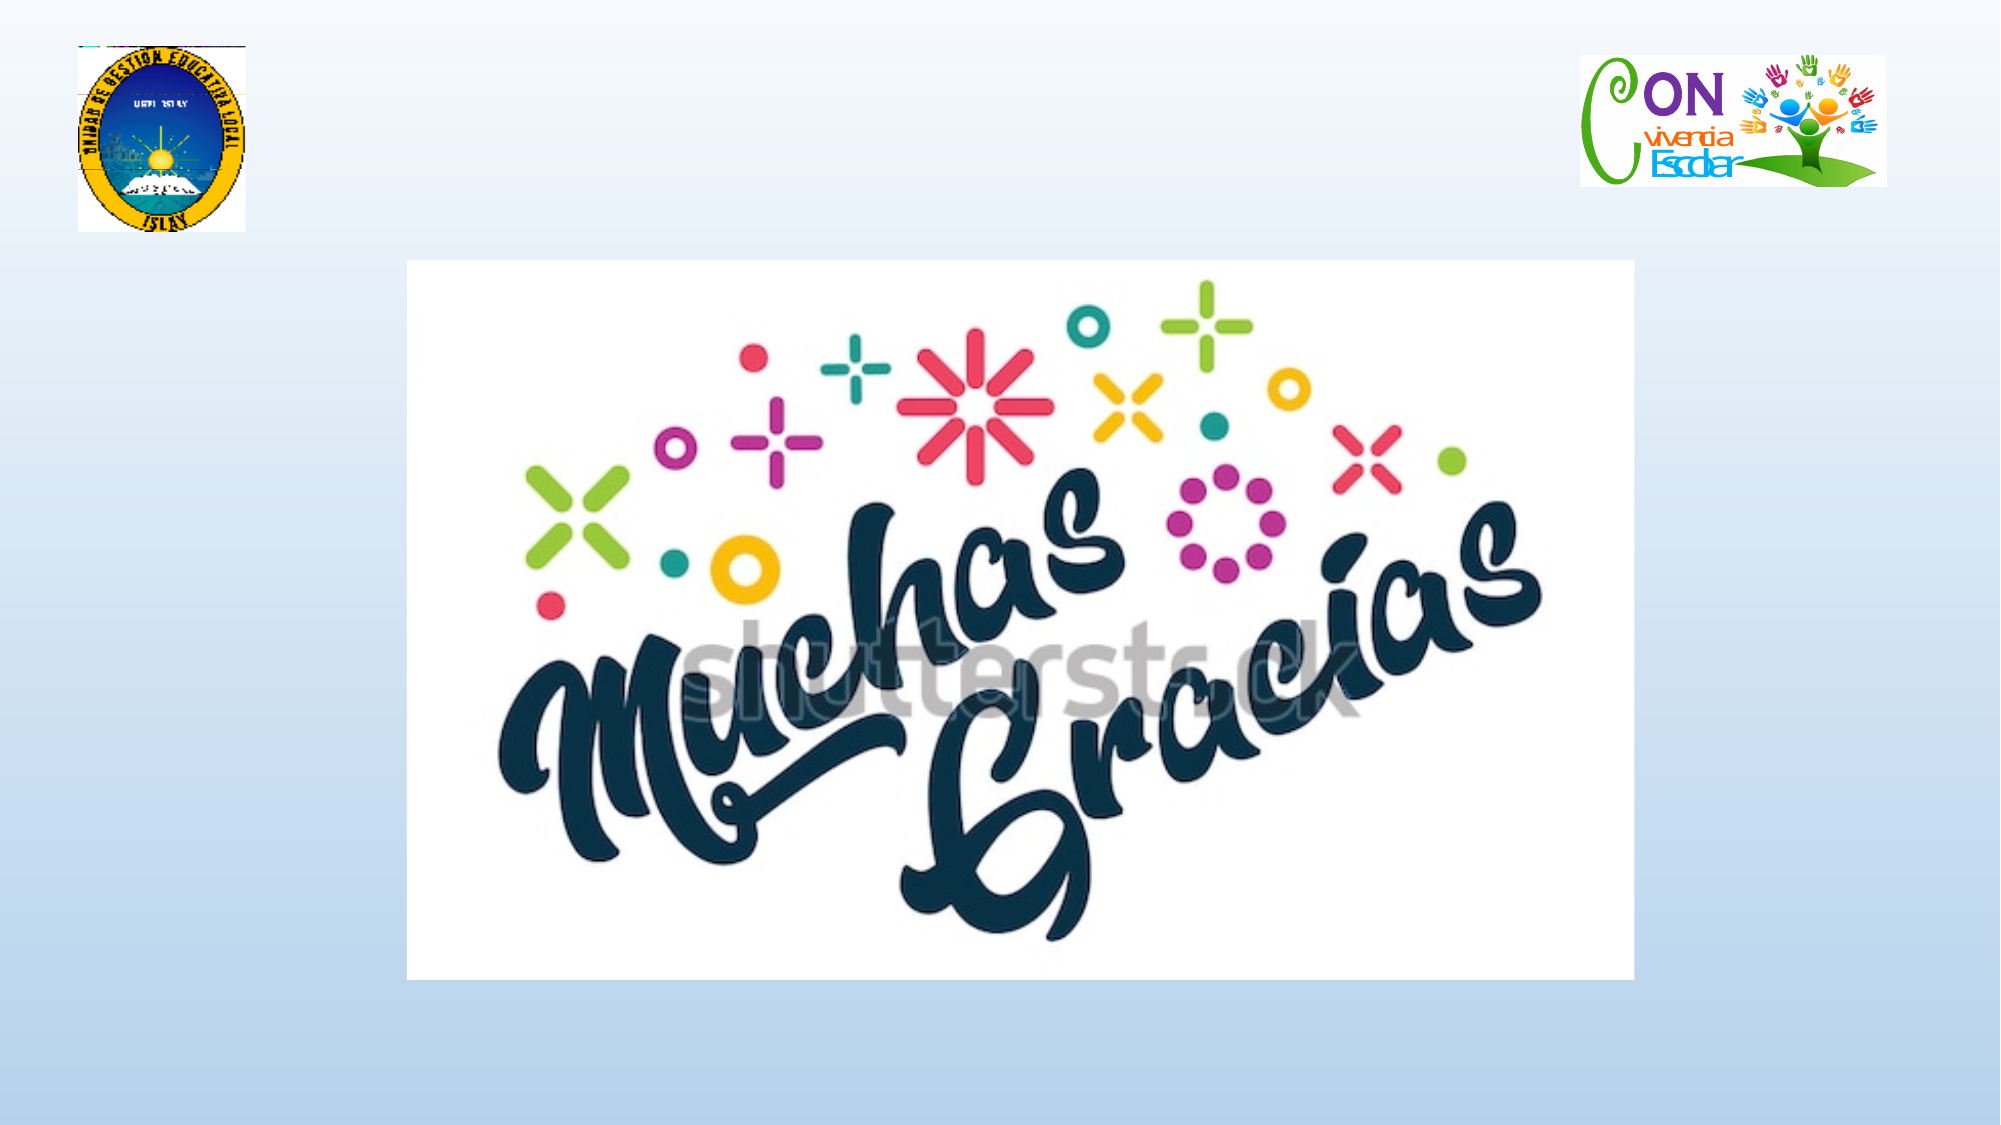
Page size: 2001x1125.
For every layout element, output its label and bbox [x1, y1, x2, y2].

picture [406, 260, 1635, 980]
text_box [1577, 52, 1890, 190]
text_box [74, 43, 250, 236]
